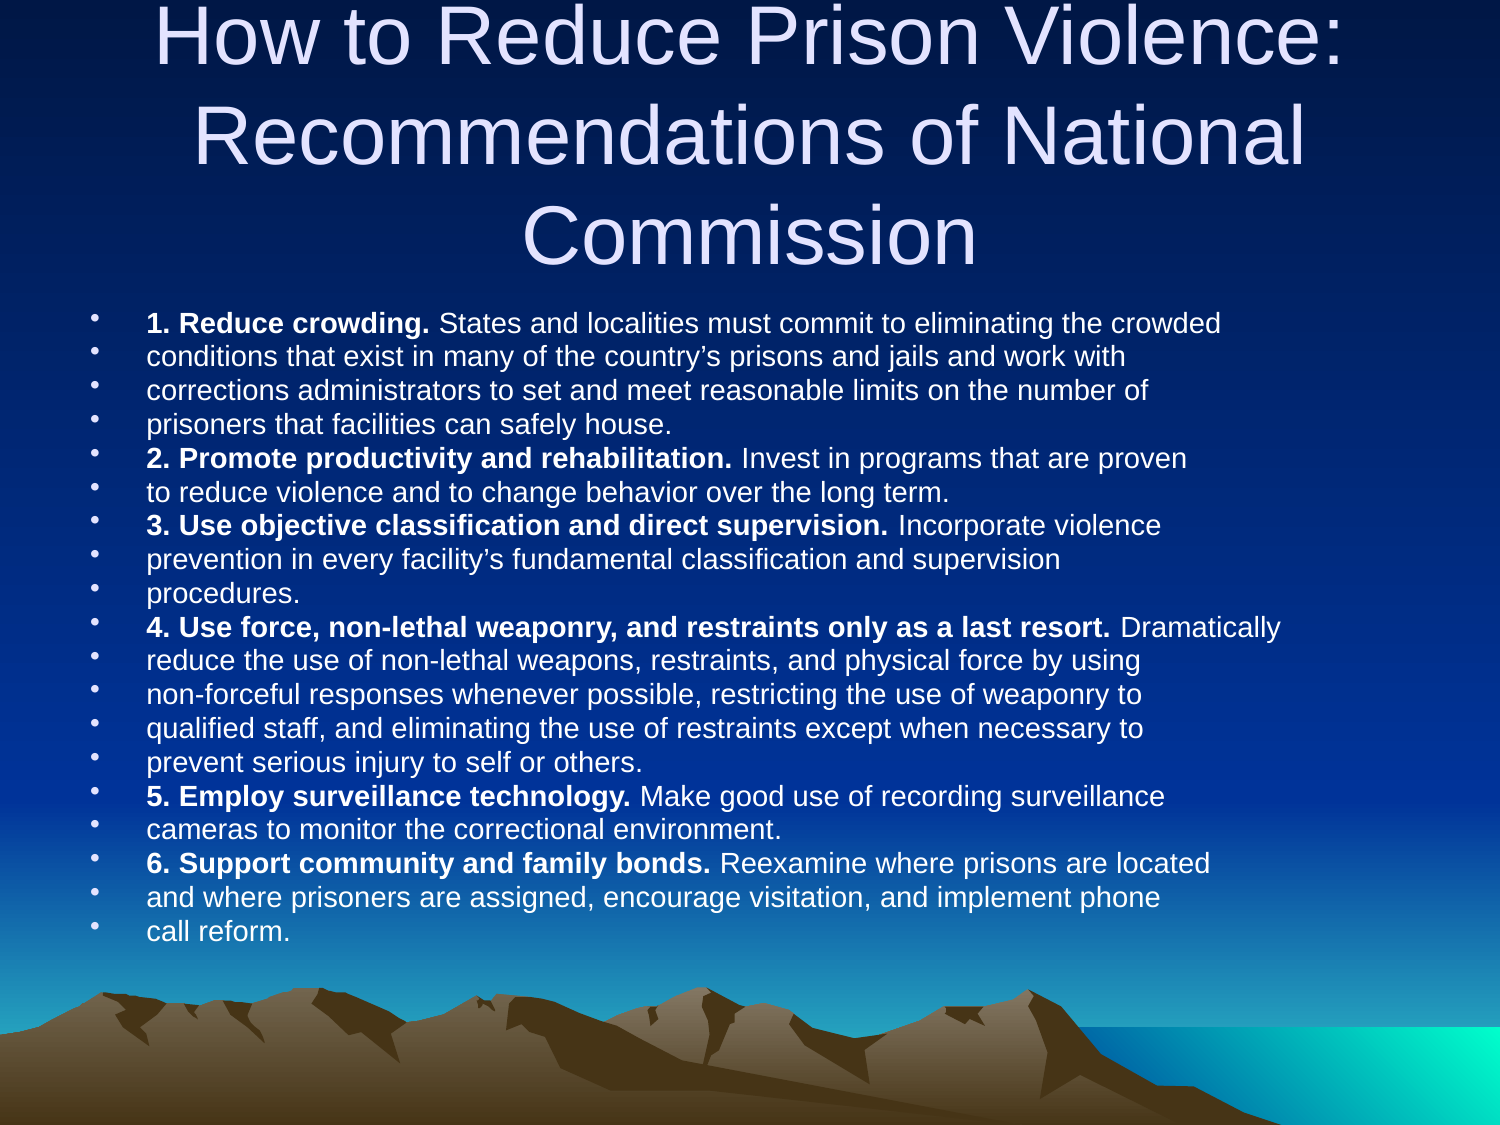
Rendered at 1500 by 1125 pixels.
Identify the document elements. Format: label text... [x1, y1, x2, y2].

list 1. Reduce crowding. States and localities must commit to eliminating the crowded conditions that exist in many of the country’s prisons and jails and work with corrections administrators to set and meet reasonable limits on the number of prisoners that facilities can safely house. 2. Promote productivity and rehabilitation. Invest in programs that are proven to reduce violence and to change behavior over the long term. 3. Use objective classification and direct supervision. Incorporate violence prevention in every facility’s fundamental classification and supervision procedures. 4. Use force, non-lethal weaponry, and restraints only as a last resort. Dramatically reduce the use of non-lethal weapons, restraints, and physical force by using non-forceful responses whenever possible, restricting the use of weaponry to qualified staff, and eliminating the use of restraints except when necessary to prevent serious injury to self or others. 5. Employ surveillance technology. Make good use of recording surveillance cameras to monitor the correctional environment. 6. Support community and family bonds. Reexamine where prisons are located and where prisoners are assigned, encourage visitation, and implement phone call reform. [74, 262, 1426, 1001]
title How to Reduce Prison Violence: Recommendations of National Commission [74, 37, 1426, 226]
